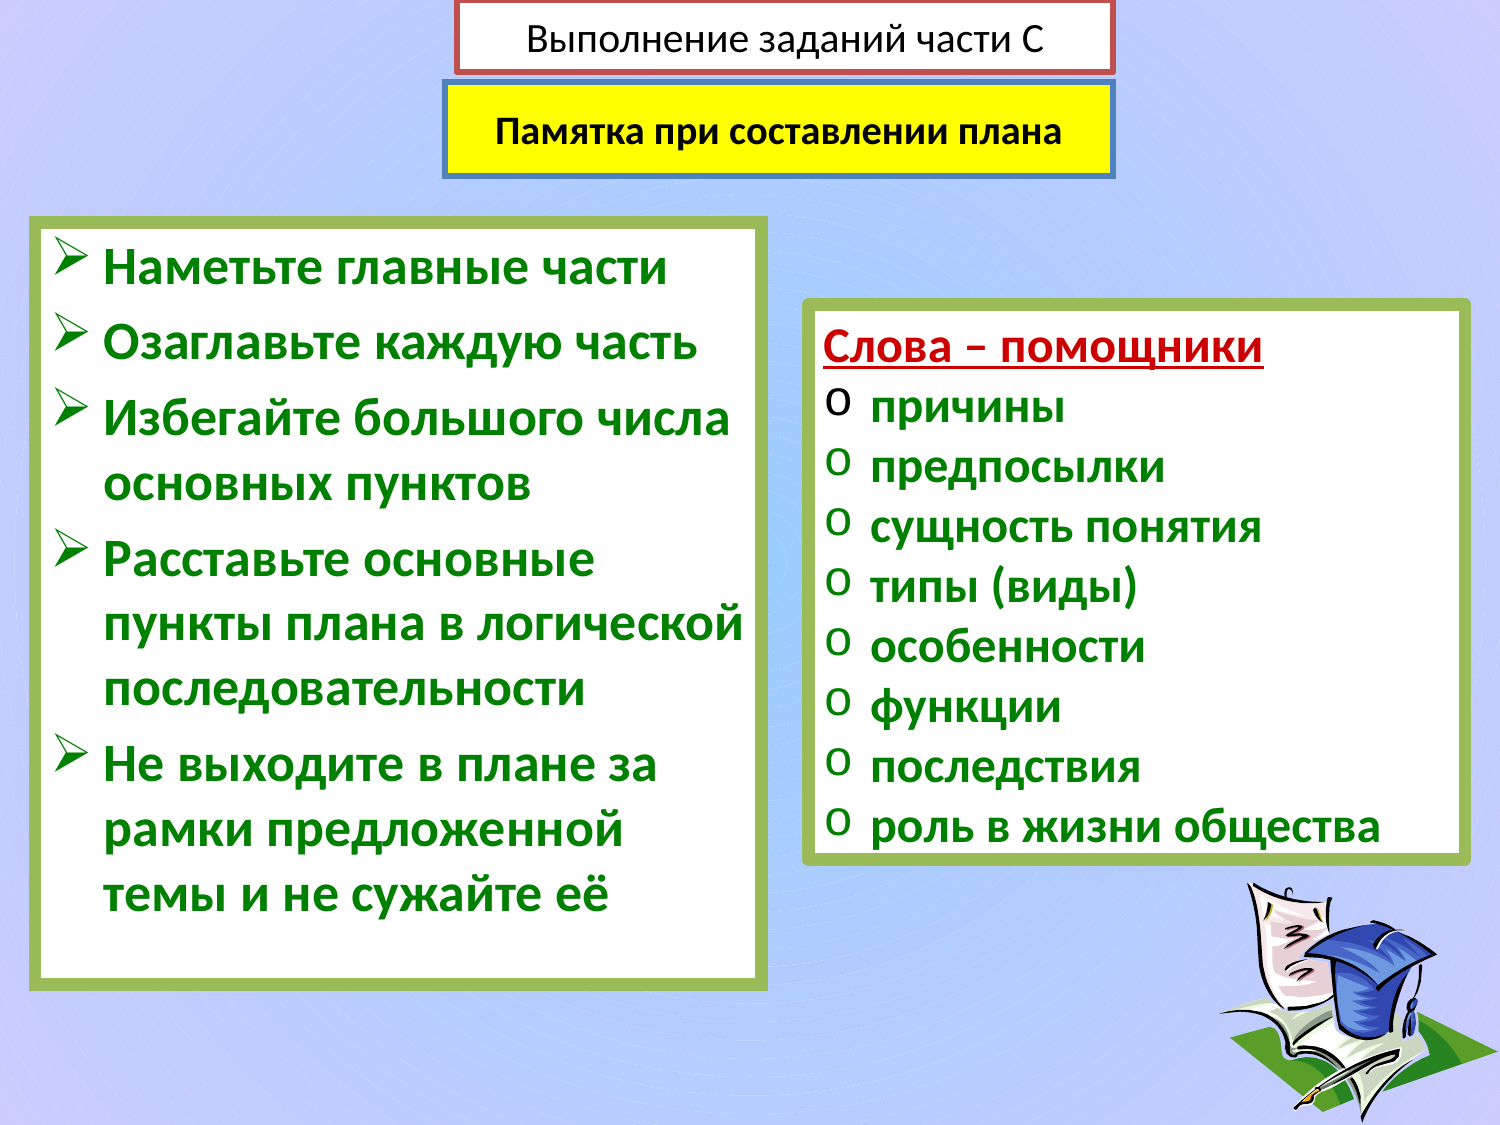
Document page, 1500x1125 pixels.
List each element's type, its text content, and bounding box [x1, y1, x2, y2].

list Наметьте главные части Озаглавьте каждую часть Избегайте большого числа основных пунктов Расставьте основные пункты плана в логической последовательности Не выходите в плане за рамки предложенной темы и не сужайте её [33, 221, 764, 986]
title Памятка при составлении плана [445, 81, 1114, 177]
text_box Выполнение заданий части С [455, 0, 1115, 74]
picture [1218, 878, 1500, 1125]
text_box Слова – помощники причины предпосылки сущность понятия типы (виды) особенности функции последствия роль в жизни общества [806, 303, 1467, 861]
